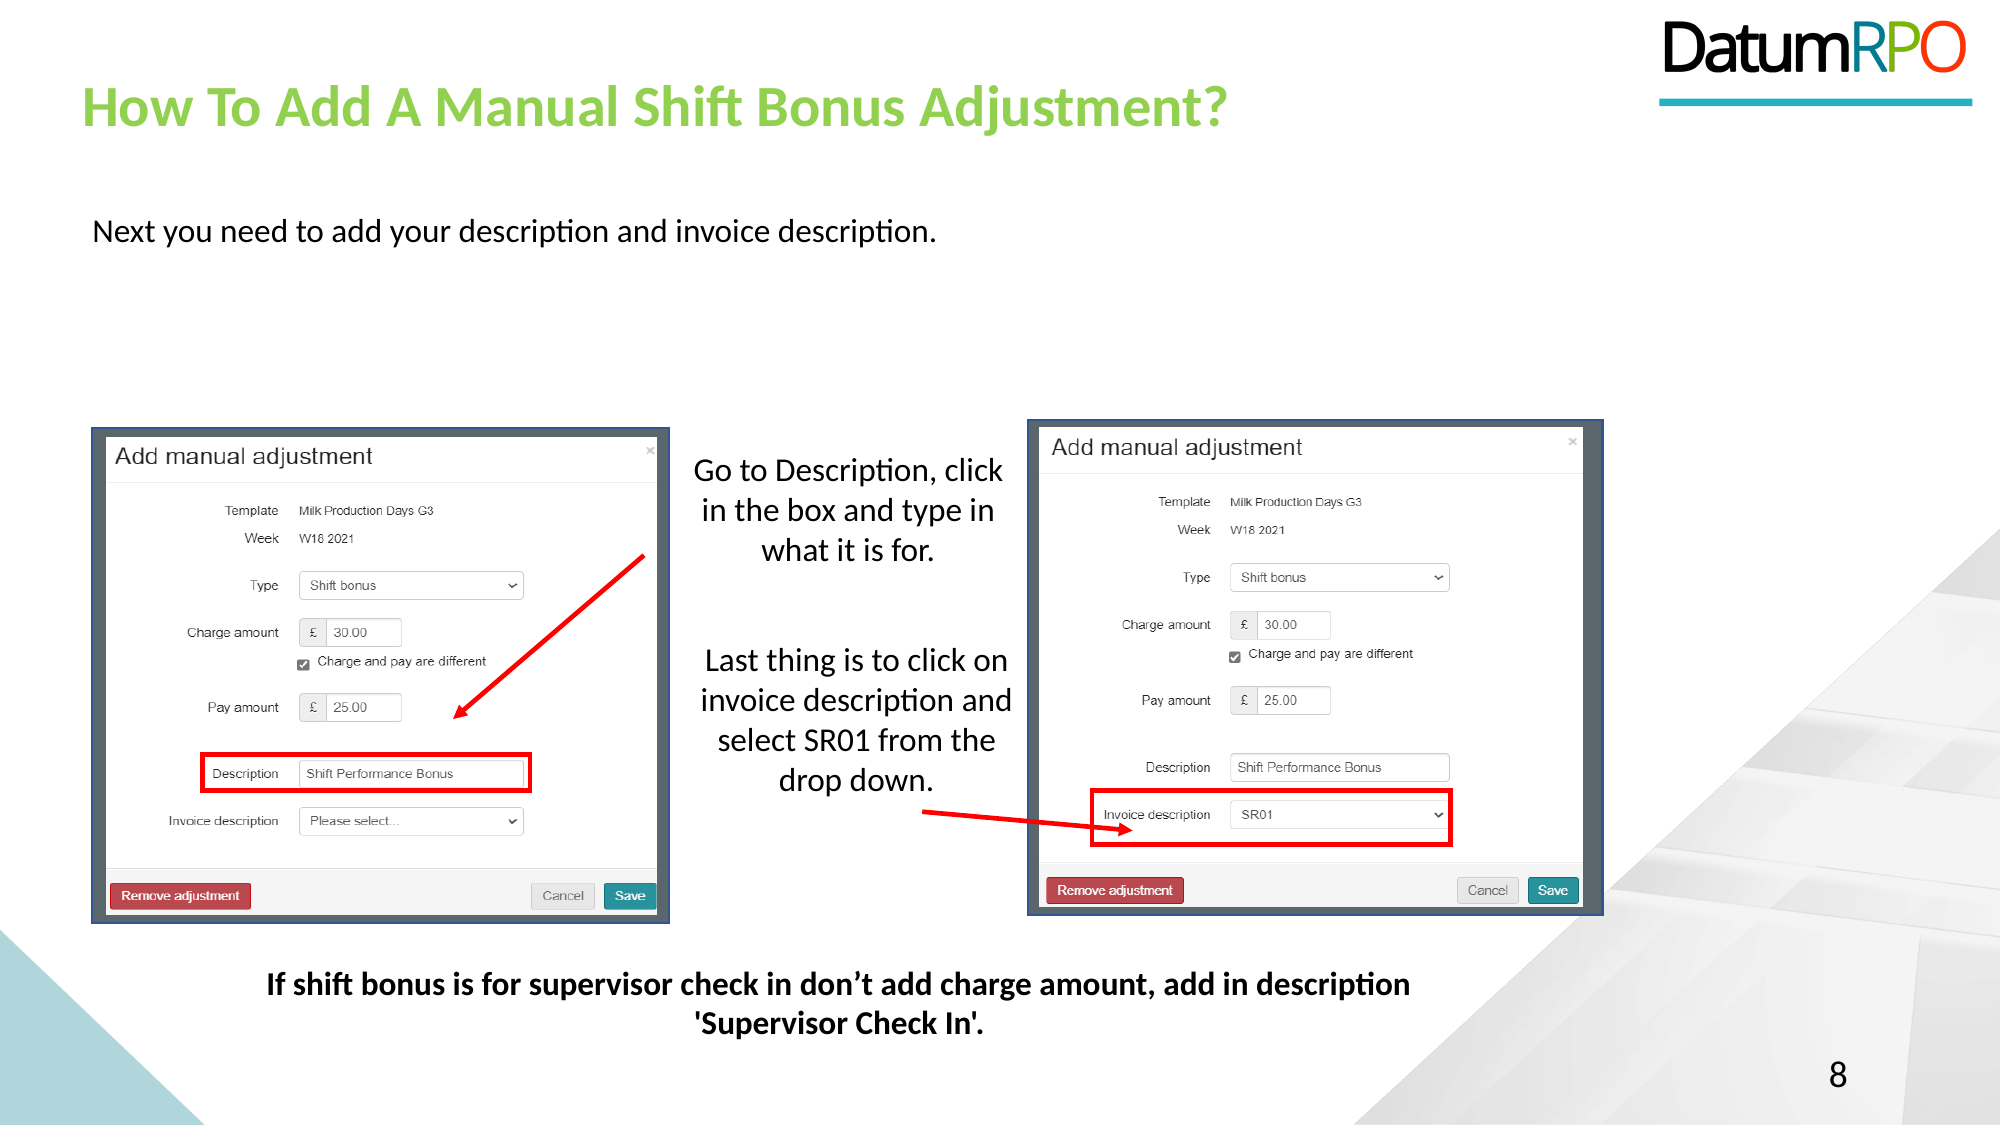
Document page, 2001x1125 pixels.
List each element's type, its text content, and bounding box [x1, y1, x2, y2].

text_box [452, 555, 644, 720]
title How To Add A Manual Shift Bonus Adjustment? [67, 68, 1566, 132]
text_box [922, 811, 1133, 831]
picture [106, 437, 657, 915]
text_box [1027, 419, 1604, 916]
text_box Last thing is to click on invoice description and select SR01 from the drop down. [681, 630, 1033, 806]
picture [1629, 0, 2000, 100]
slide_number 8 [1412, 1042, 1863, 1103]
picture [1354, 529, 2000, 1124]
text_box If shift bonus is for supervisor check in don’t add charge amount, add in description 'Supervisor Check In'. [250, 954, 1429, 1089]
picture [1039, 427, 1583, 907]
text_box [91, 427, 670, 924]
text_box Next you need to add your description and invoice description. [77, 201, 1640, 257]
text_box Go to Description, click in the box and type in what it is for. [669, 440, 1027, 656]
